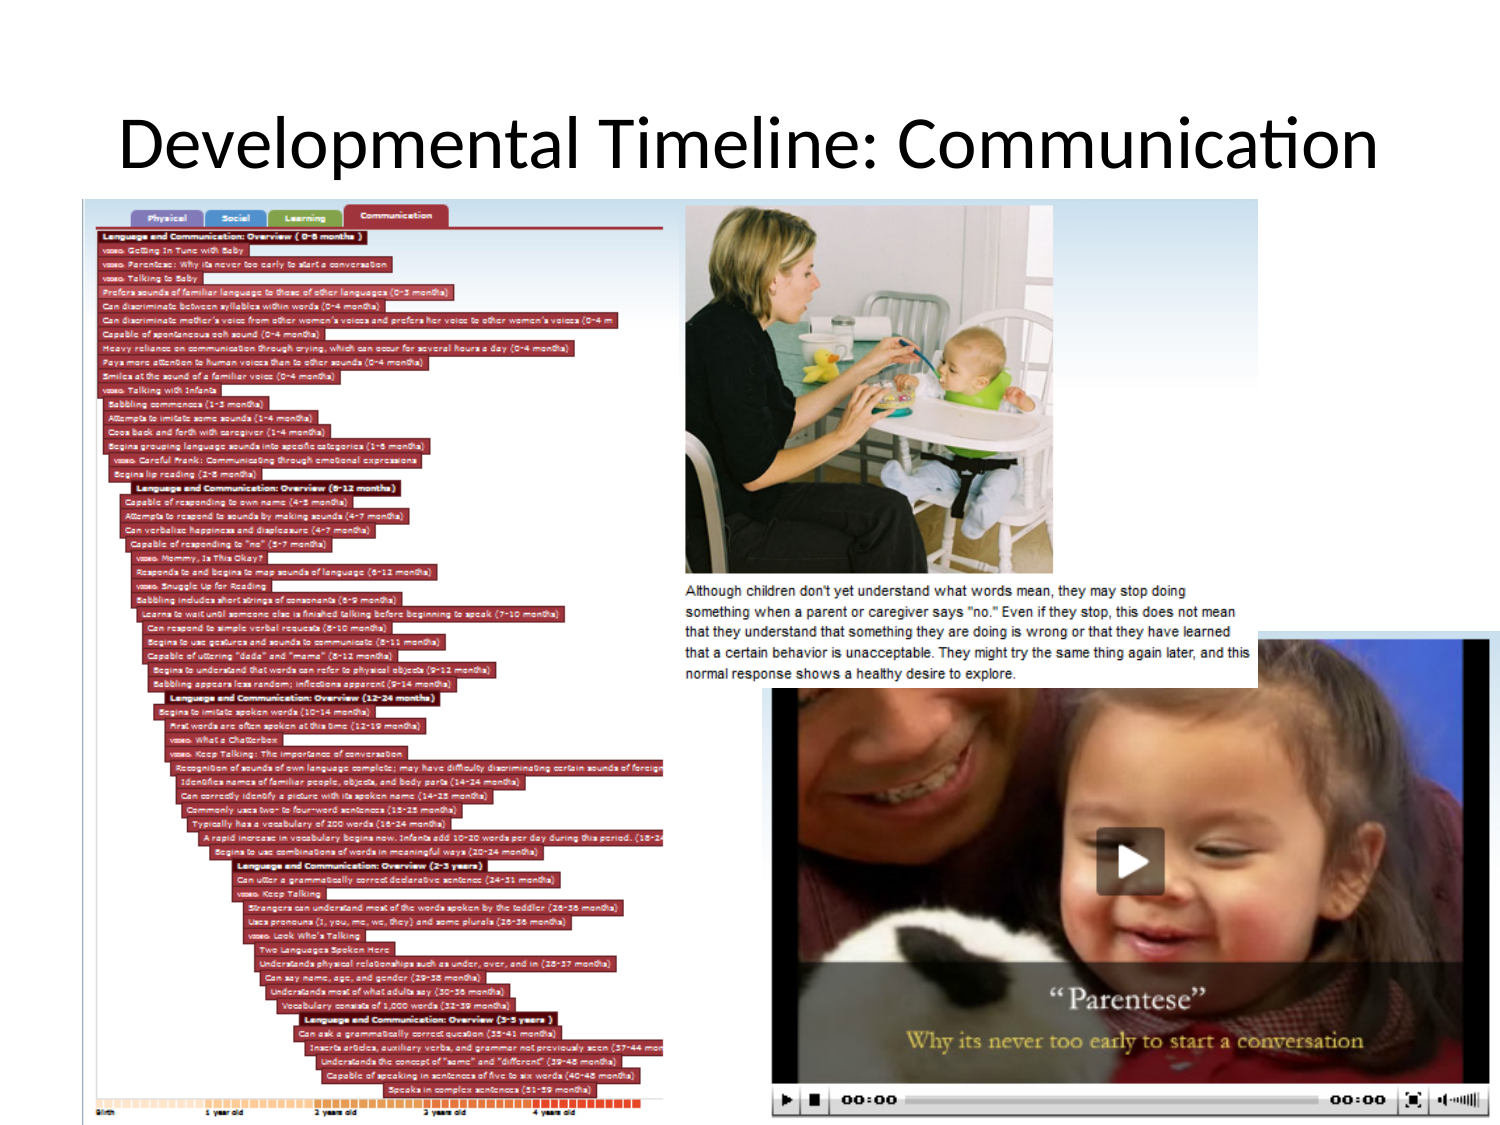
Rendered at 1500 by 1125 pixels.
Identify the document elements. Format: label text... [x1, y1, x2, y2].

picture [82, 199, 1500, 1125]
title Developmental Timeline: Communication [75, 45, 1425, 233]
